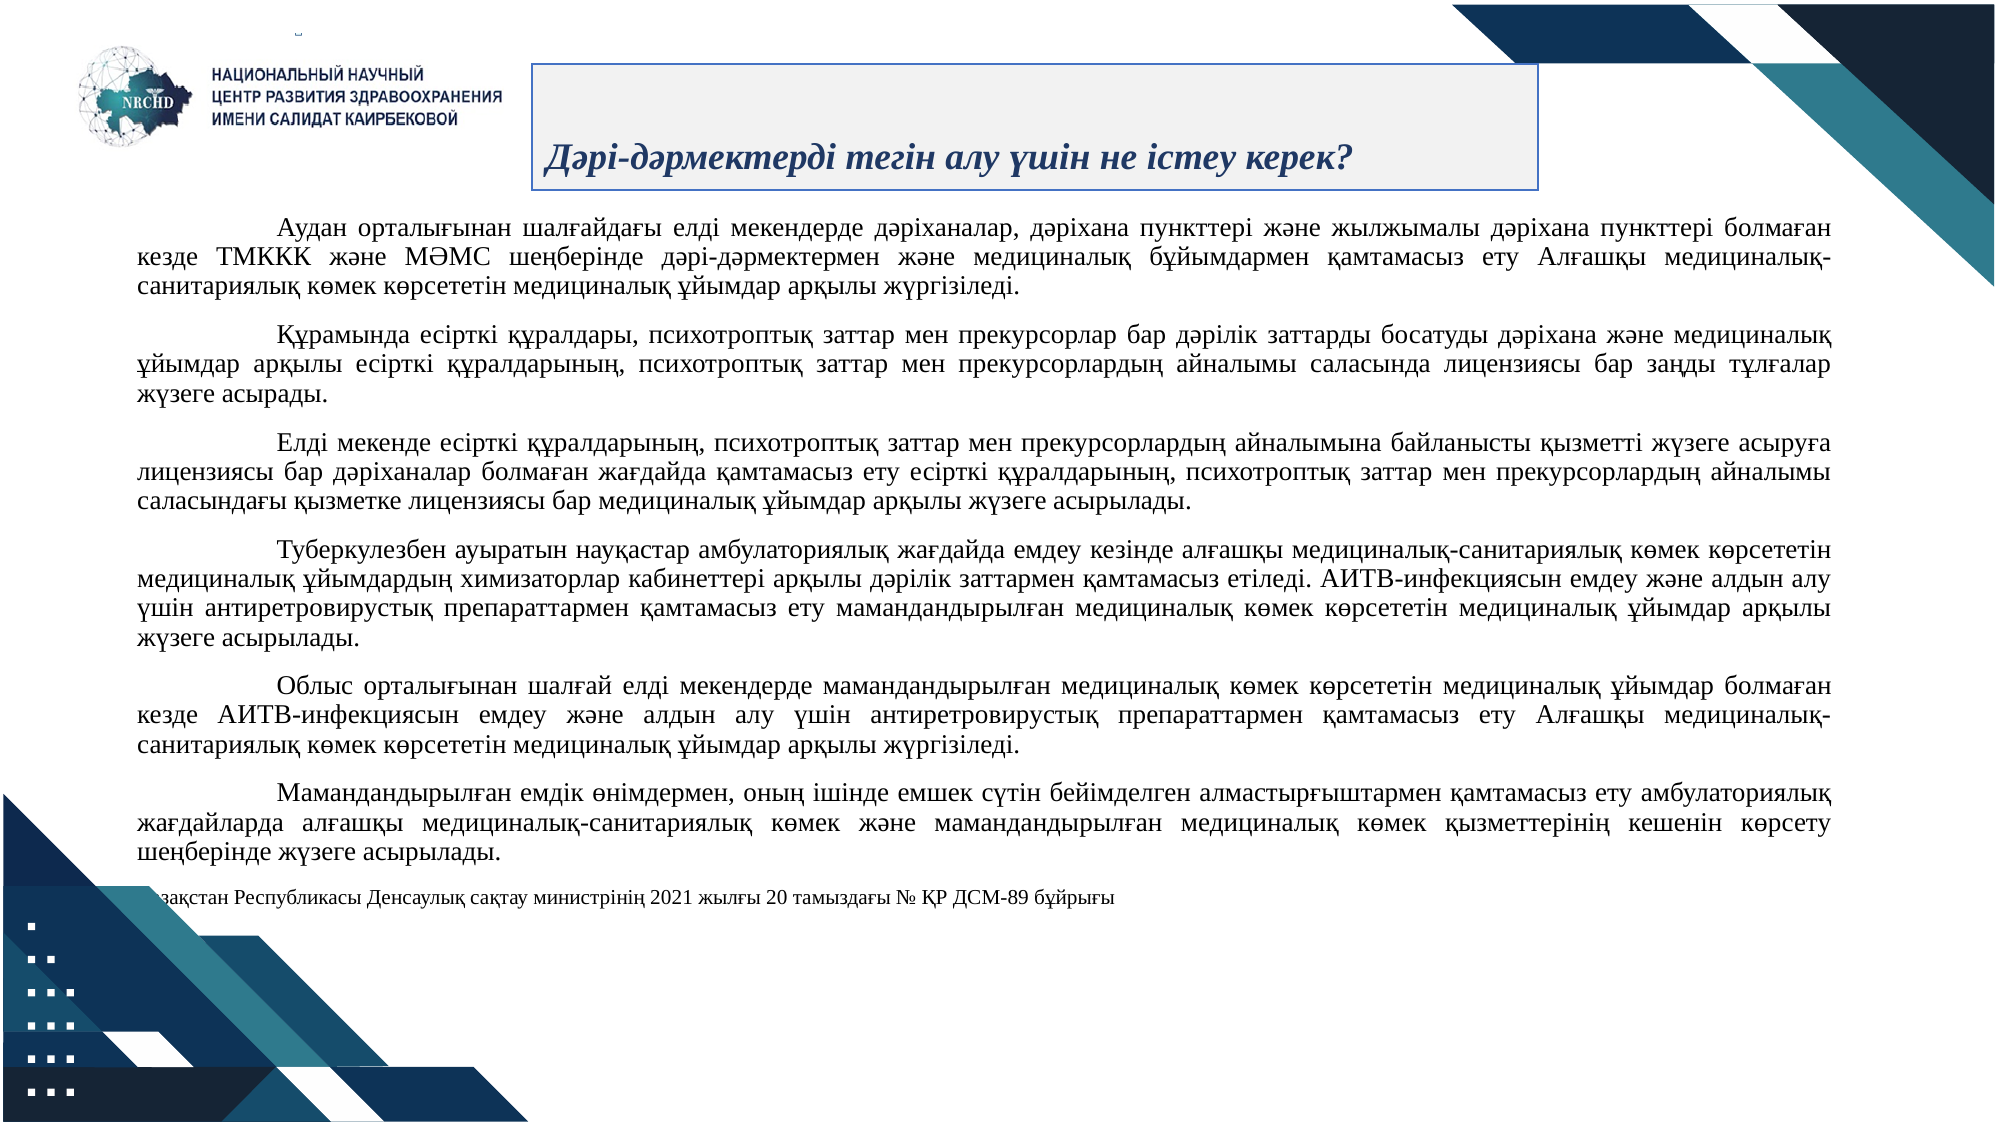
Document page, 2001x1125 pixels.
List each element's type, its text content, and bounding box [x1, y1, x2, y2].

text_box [1445, 0, 2000, 293]
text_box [0, 790, 532, 1125]
list Аудан орталығынан шалғайдағы елді мекендерде дәріханалар, дәріхана пункттері және жылжымалы дәріхана пункттері болмаған кезде ТМККК және МӘМС шеңберінде дәрі-дәрмектермен және медициналық бұйымдармен қамтамасыз ету Алғашқы медициналық-санитариялық көмек көрсететін медициналық ұйымдар арқылы жүргізіледі. Құрамында есірткі құралдары, психотроптық заттар мен прекурсорлар бар дәрілік заттарды босатуды дәріхана және медициналық ұйымдар арқылы есірткі құралдарының, психотроптық заттар мен прекурсорлардың айналымы саласында лицензиясы бар заңды тұлғалар жүзеге асырады. Елді мекенде есірткі құралдарының, психотроптық заттар мен прекурсорлардың айналымына байланысты қызметті жүзеге асыруға лицензиясы бар дәріханалар болмаған жағдайда қамтамасыз ету есірткі құралдарының, психотроптық заттар мен прекурсорлардың айналымы саласындағы қызметке лицензиясы бар медициналық ұйымдар арқылы жүзеге асырылады. Туберкулезбен ауыратын науқастар амбулаториялық жағдайда емдеу кезінде алғашқы медициналық-санитариялық көмек көрсететін медициналық ұйымдардың химизаторлар кабинеттері арқылы дәрілік заттармен қамтамасыз етіледі. АИТВ-инфекциясын емдеу және алдын алу үшін антиретровирустық препараттармен қамтамасыз ету мамандандырылған медициналық көмек көрсететін медициналық ұйымдар арқылы жүзеге асырылады. Облыс орталығынан шалғай елді мекендерде мамандандырылған медициналық көмек көрсететін медициналық ұйымдар болмаған кезде АИТВ-инфекциясын емдеу және алдын алу үшін антиретровирустық препараттармен қамтамасыз ету Алғашқы медициналық-санитариялық көмек көрсететін медициналық ұйымдар арқылы жүргізіледі. Мамандандырылған емдік өнімдермен, оның ішінде емшек сүтін бейімделген алмастырғыштармен қамтамасыз ету амбулаториялық жағдайларда алғашқы медициналық-санитариялық көмек және мамандандырылған медициналық көмек қызметтерінің кешенін көрсету шеңберінде жүзеге асырылады. Қазақстан Республикасы Денсаулық сақтау министрінің 2021 жылғы 20 тамыздағы № ҚР ДСМ-89 бұйрығы [122, 205, 1848, 923]
picture [59, 33, 504, 160]
text_box Дәрі-дәрмектерді тегін алу үшін не істеу керек? [531, 63, 1445, 191]
